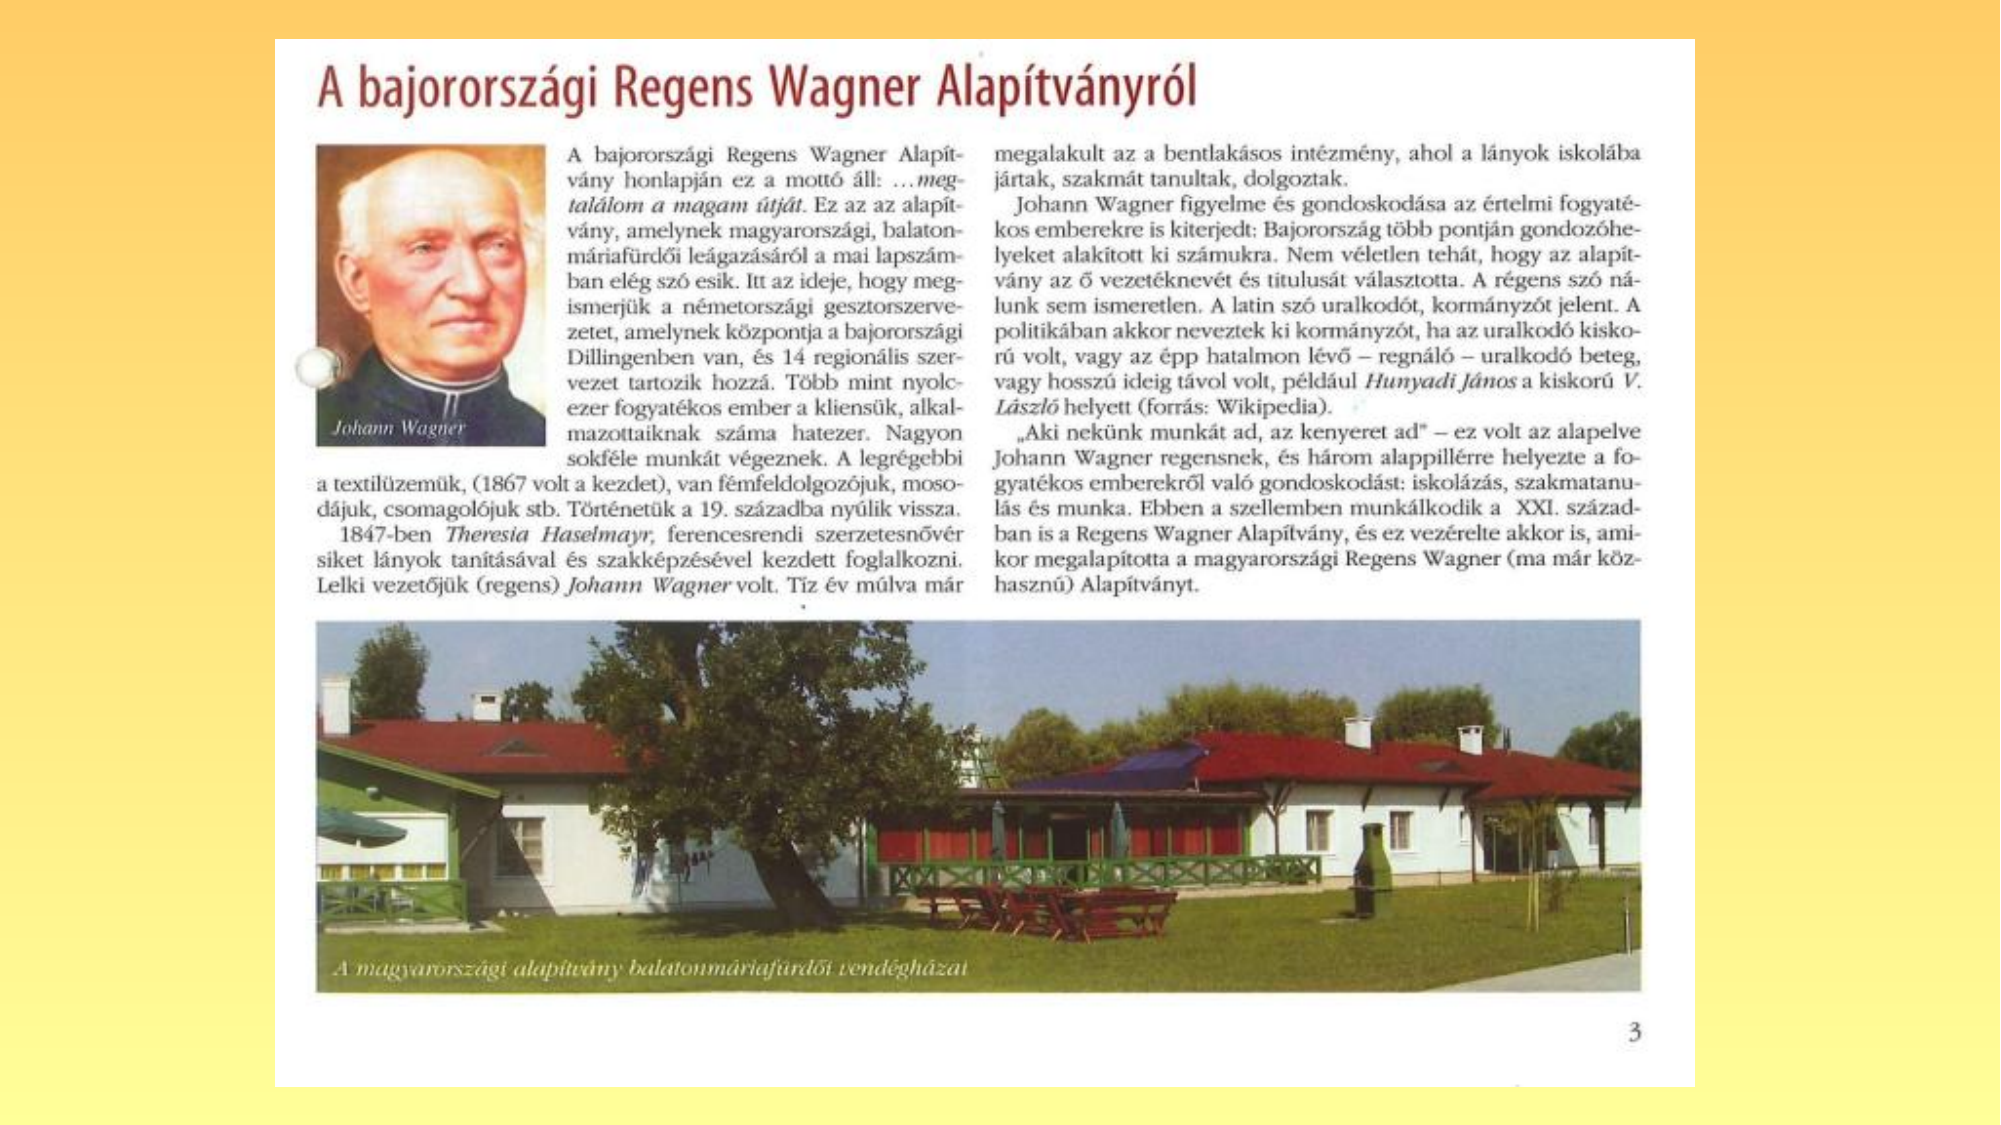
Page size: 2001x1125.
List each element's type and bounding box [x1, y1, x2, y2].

list [275, 39, 1695, 1087]
